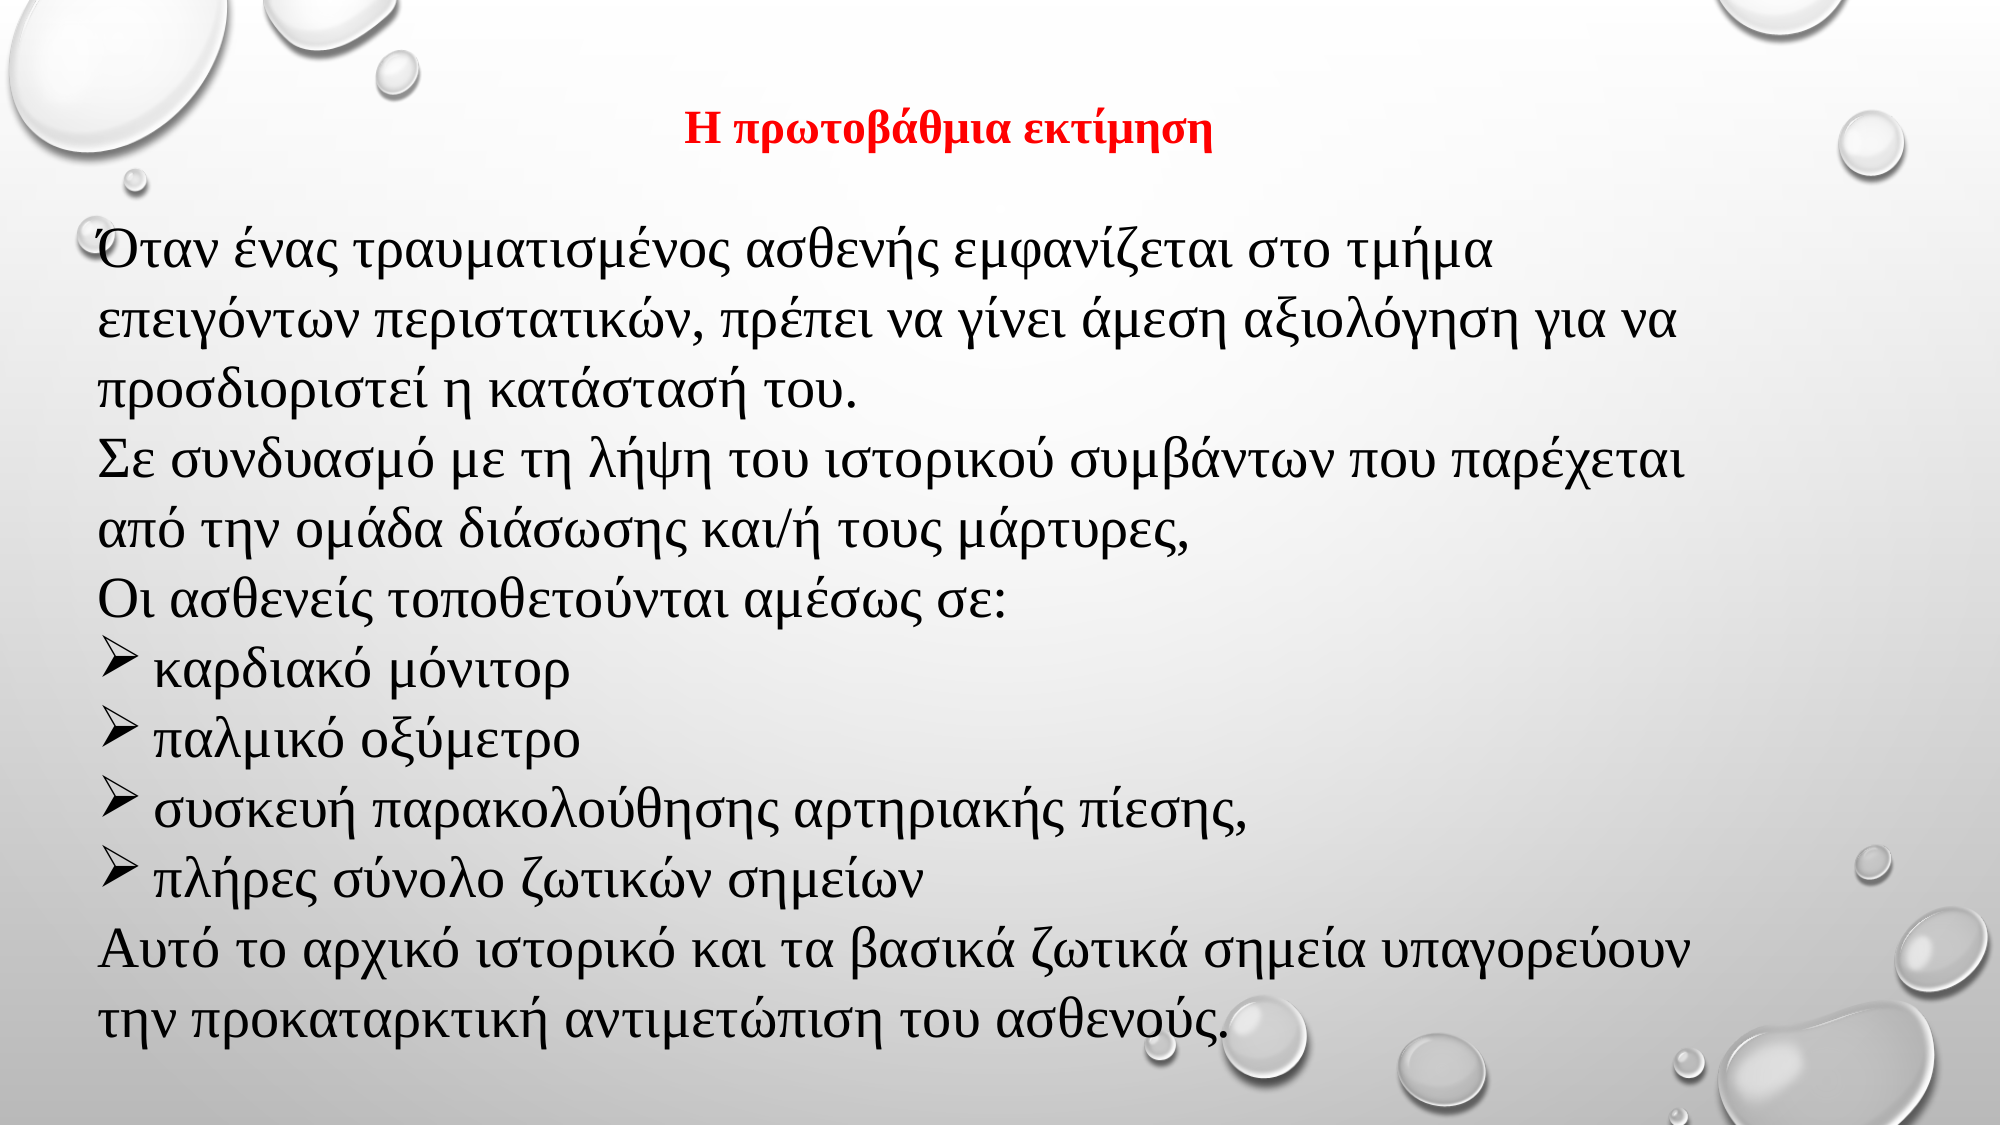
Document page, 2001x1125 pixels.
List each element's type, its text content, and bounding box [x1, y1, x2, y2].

title Η πρωτοβάθμια εκτίμηση [99, 93, 1800, 251]
picture [0, 0, 2000, 1125]
text_box Όταν ένας τραυματισμένος ασθενής εμφανίζεται στο τμήμα επειγόντων περιστατικών, πρέπει να γίνει άμεση αξιολόγηση για να προσδιοριστεί η κατάστασή του. Σε συνδυασμό με τη λήψη του ιστορικού συμβάντων που παρέχεται από την ομάδα διάσωσης και/ή τους μάρτυρες, Οι ασθενείς τοποθετούνται αμέσως σε: καρδιακό μόνιτορ παλμικό οξύμετρο συσκευή παρακολούθησης αρτηριακής πίεσης, πλήρες σύνολο ζωτικών σημείων Αυτό το αρχικό ιστορικό και τα βασικά ζωτικά σημεία υπαγορεύουν την προκαταρκτική αντιμετώπιση του ασθενούς. [82, 201, 1783, 1056]
